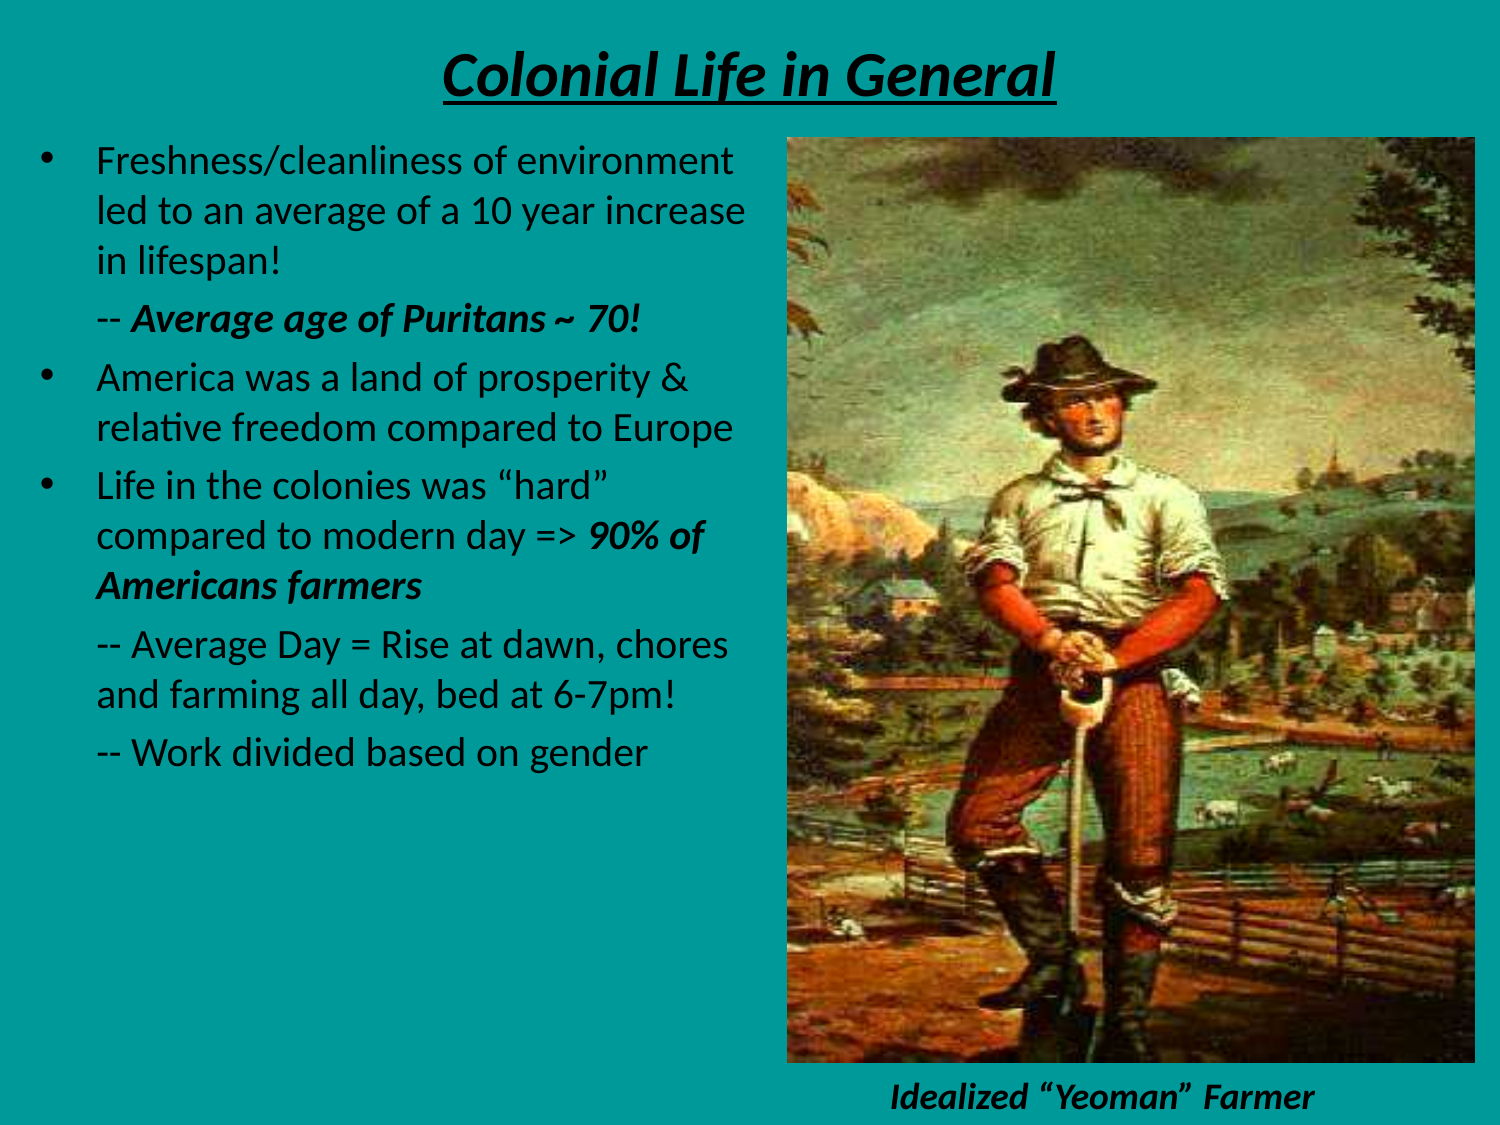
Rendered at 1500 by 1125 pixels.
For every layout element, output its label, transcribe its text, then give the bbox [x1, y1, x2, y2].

picture [787, 137, 1476, 1063]
title Colonial Life in General [75, 24, 1425, 118]
text_box Idealized “Yeoman” Farmer [875, 1071, 1425, 1125]
list Freshness/cleanliness of environment led to an average of a 10 year increase in lifespan! -- Average age of Puritans ~ 70! America was a land of prosperity & relative freedom compared to Europe Life in the colonies was “hard” compared to modern day => 90% of Americans farmers -- Average Day = Rise at dawn, chores and farming all day, bed at 6-7pm! -- Work divided based on gender [24, 125, 788, 1100]
